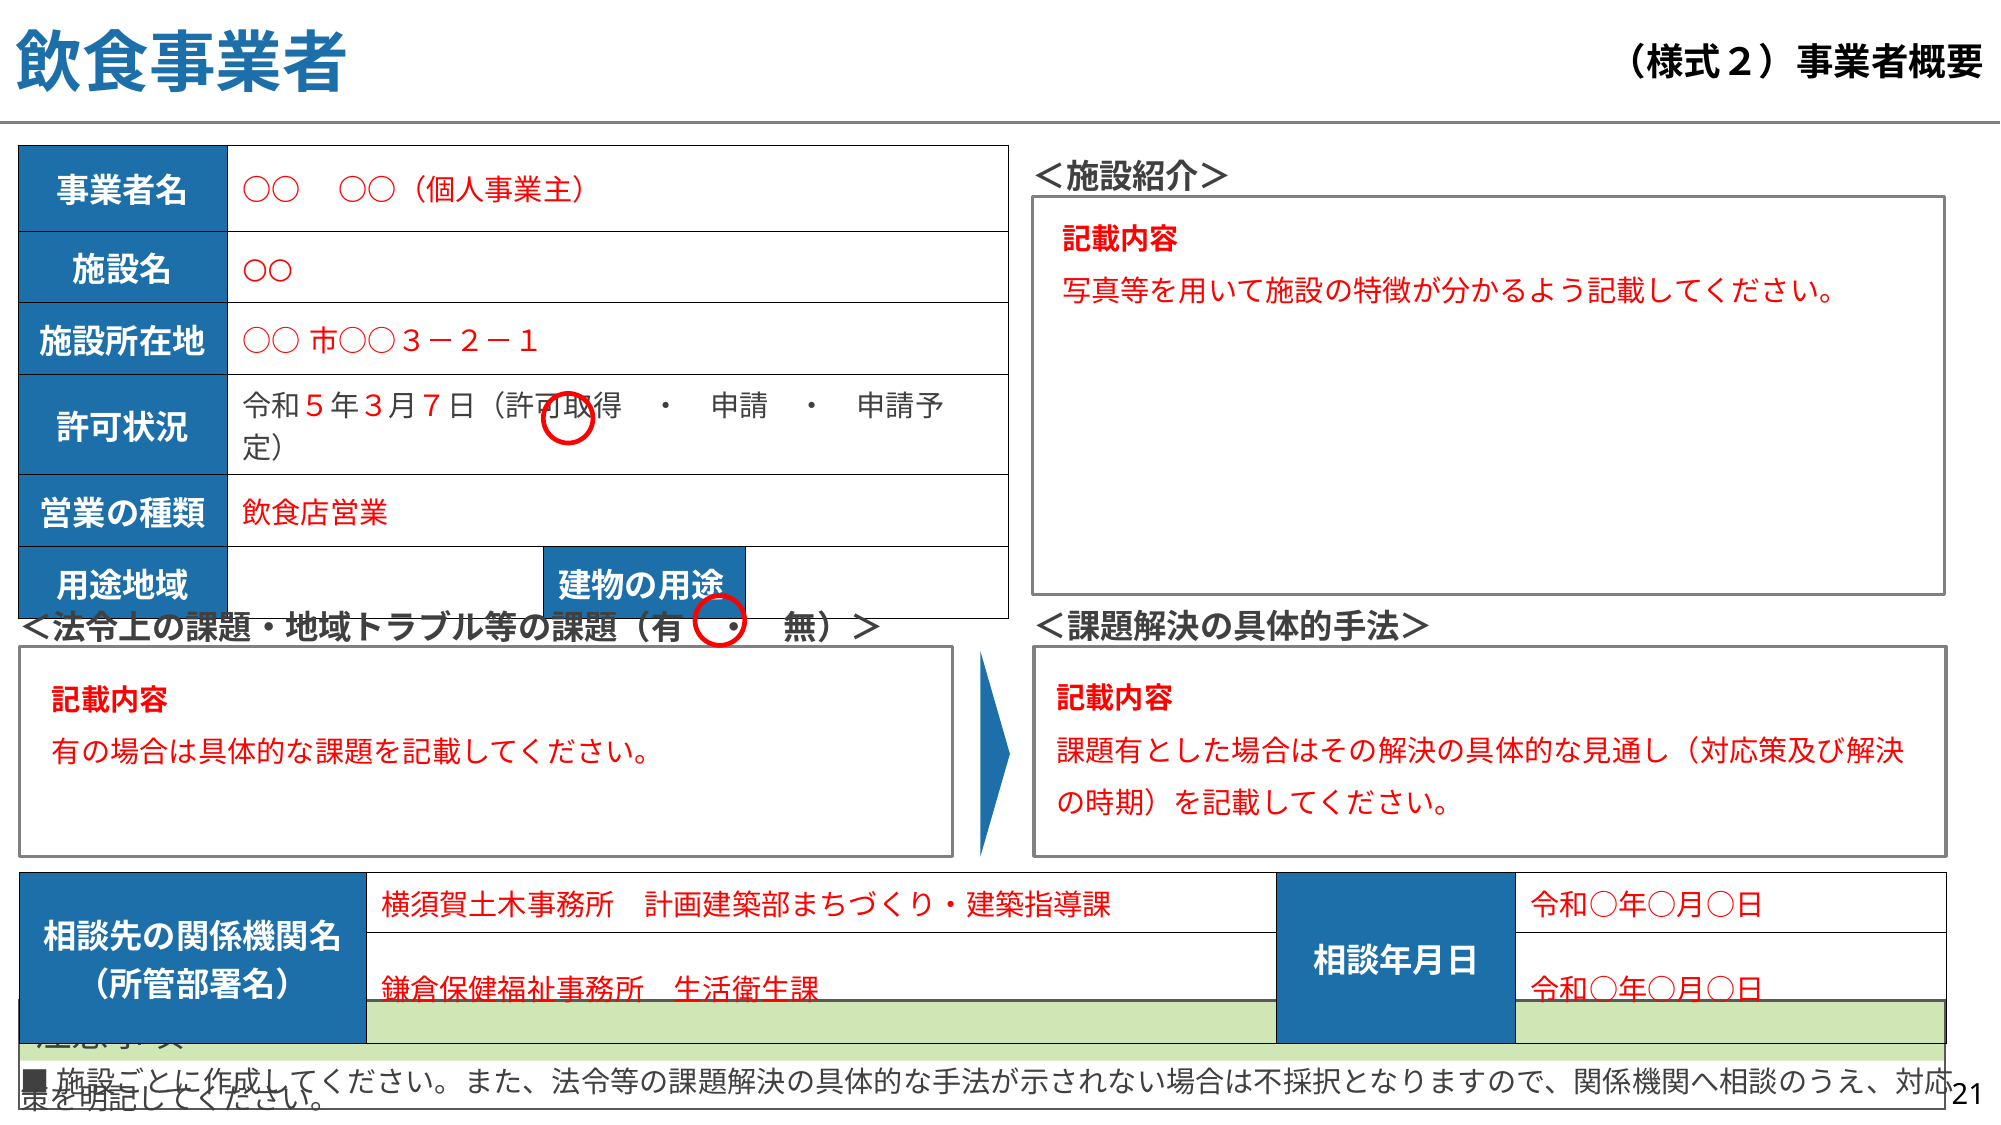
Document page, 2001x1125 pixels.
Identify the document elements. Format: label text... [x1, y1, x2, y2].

table_cell 施設名 [19, 232, 227, 302]
text_box ＜課題解決の具体的手法＞ [1032, 584, 1914, 649]
slide_number 21 [1899, 1067, 2000, 1125]
table_cell 令和○年○月○日 [1516, 933, 1946, 1043]
table_cell [746, 547, 1008, 585]
text_box ＜法令上の課題・地域トラブル等の課題（有 ・ 無）＞ [17, 585, 1029, 650]
table_cell ○○ [228, 232, 1008, 302]
text_box [1033, 646, 1947, 857]
table_cell 令和５年３月７日（許可取得 ・ 申請 ・ 申請予定） [228, 375, 1008, 474]
text_box [695, 595, 745, 646]
table_cell 用途地域 [19, 547, 227, 585]
text_box [543, 393, 593, 444]
table_cell ○○市○○３－２－１ [228, 303, 1008, 374]
table_header 相談年月日 [1277, 873, 1515, 1043]
table_header 横須賀土木事務所 計画建築部まちづくり・建築指導課 [367, 873, 1276, 932]
table_cell 施設所在地 [19, 303, 227, 374]
table_cell 鎌倉保健福祉事務所 生活衛生課 [367, 933, 1276, 1043]
table_header 令和○年○月○日 [1516, 873, 1946, 932]
table_header 事業者名 [19, 146, 227, 231]
table_cell 営業の種類 [19, 475, 227, 546]
text_box 飲食事業者 [0, 0, 1590, 120]
text_box ＜施設紹介＞ [1031, 133, 1913, 203]
text_box ■施設ごとに作成してください。また、法令等の課題解決の具体的な手法が示されない場合は不採択となりますので、関係機関へ相談のうえ、対応策を明記してください。 [20, 1079, 1974, 1116]
table_cell 許可状況 [19, 375, 227, 474]
text_box [19, 1044, 1945, 1109]
text_box [19, 650, 953, 857]
text_box 記載内容 課題有とした場合はその解決の具体的な見通し（対応策及び解決の時期）を記載してください。 [1054, 660, 1926, 811]
text_box [980, 651, 1010, 857]
text_box （様式２）事業者概要 [1517, 10, 1999, 110]
text_box 記載内容 写真等を用いて施設の特徴が分かるよう記載してください。 [1060, 201, 1931, 352]
table_header 相談先の関係機関名 （所管部署名） [20, 873, 366, 1043]
table_cell [228, 547, 543, 585]
table_cell 飲食店営業 [228, 475, 1008, 546]
table_header ○○ ○○（個人事業主） [228, 146, 1008, 231]
table_cell 建物の用途 [544, 547, 745, 585]
text_box [1032, 196, 1945, 595]
text_box 記載内容 有の場合は具体的な課題を記載してください。 [50, 662, 921, 784]
